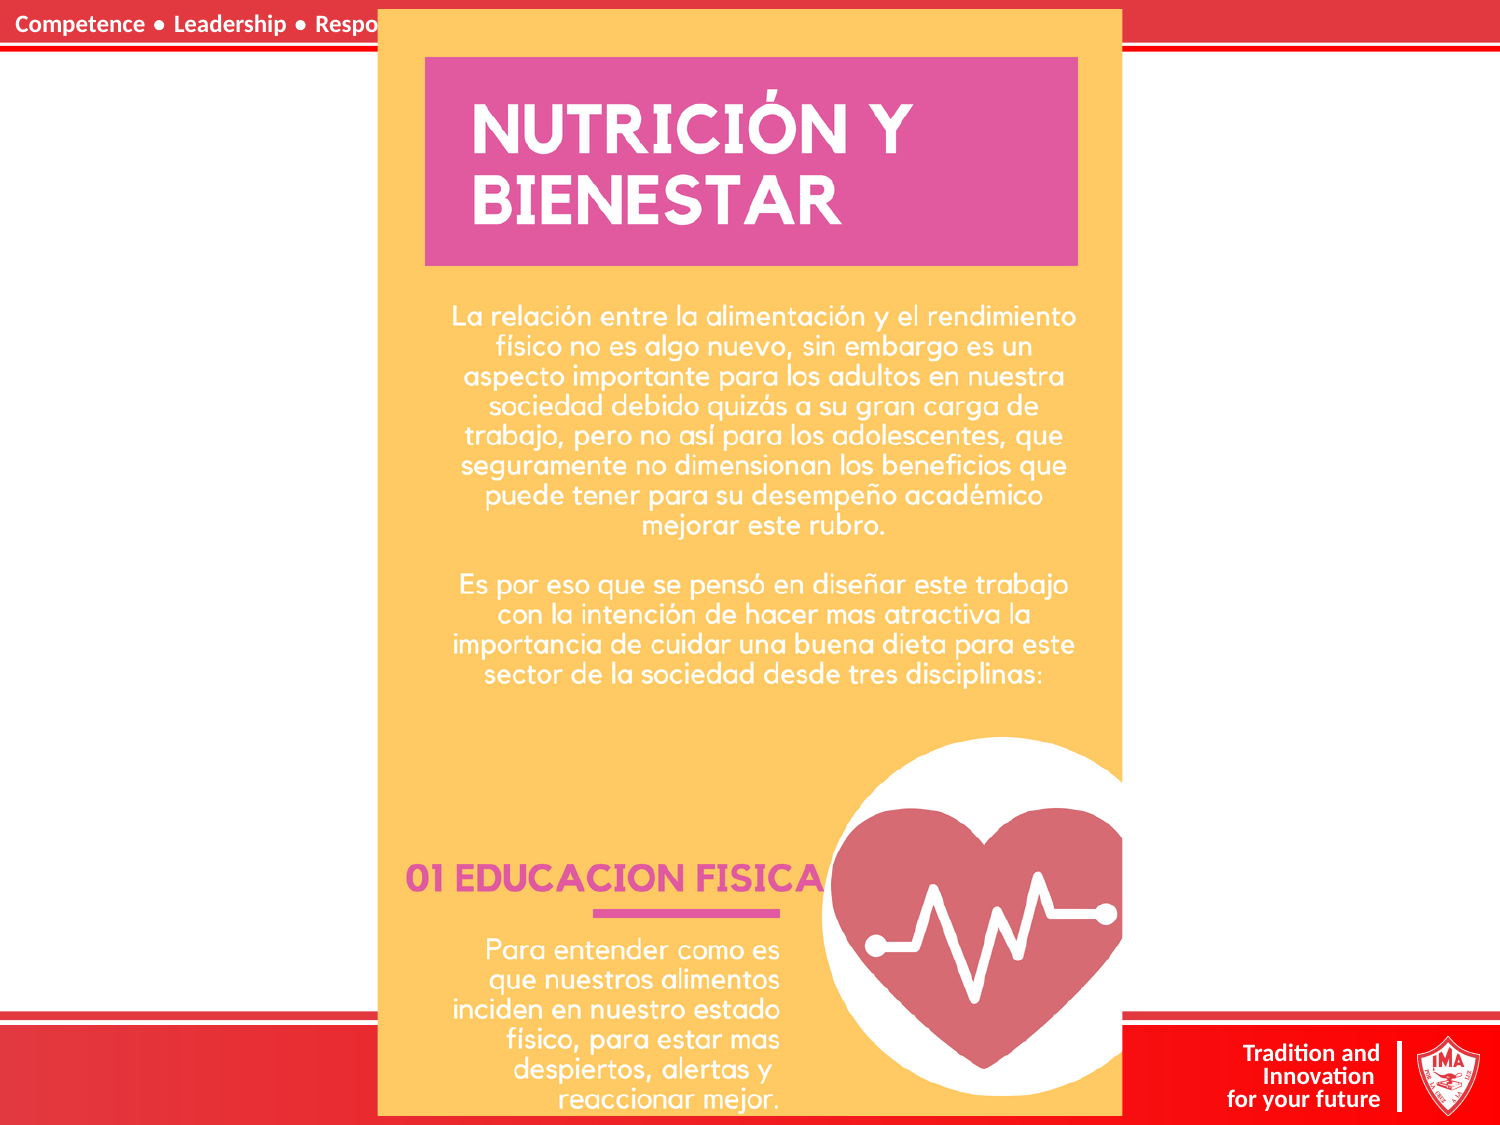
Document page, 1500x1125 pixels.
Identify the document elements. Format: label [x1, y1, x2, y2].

picture [377, 8, 1123, 1117]
picture [1417, 1036, 1480, 1116]
